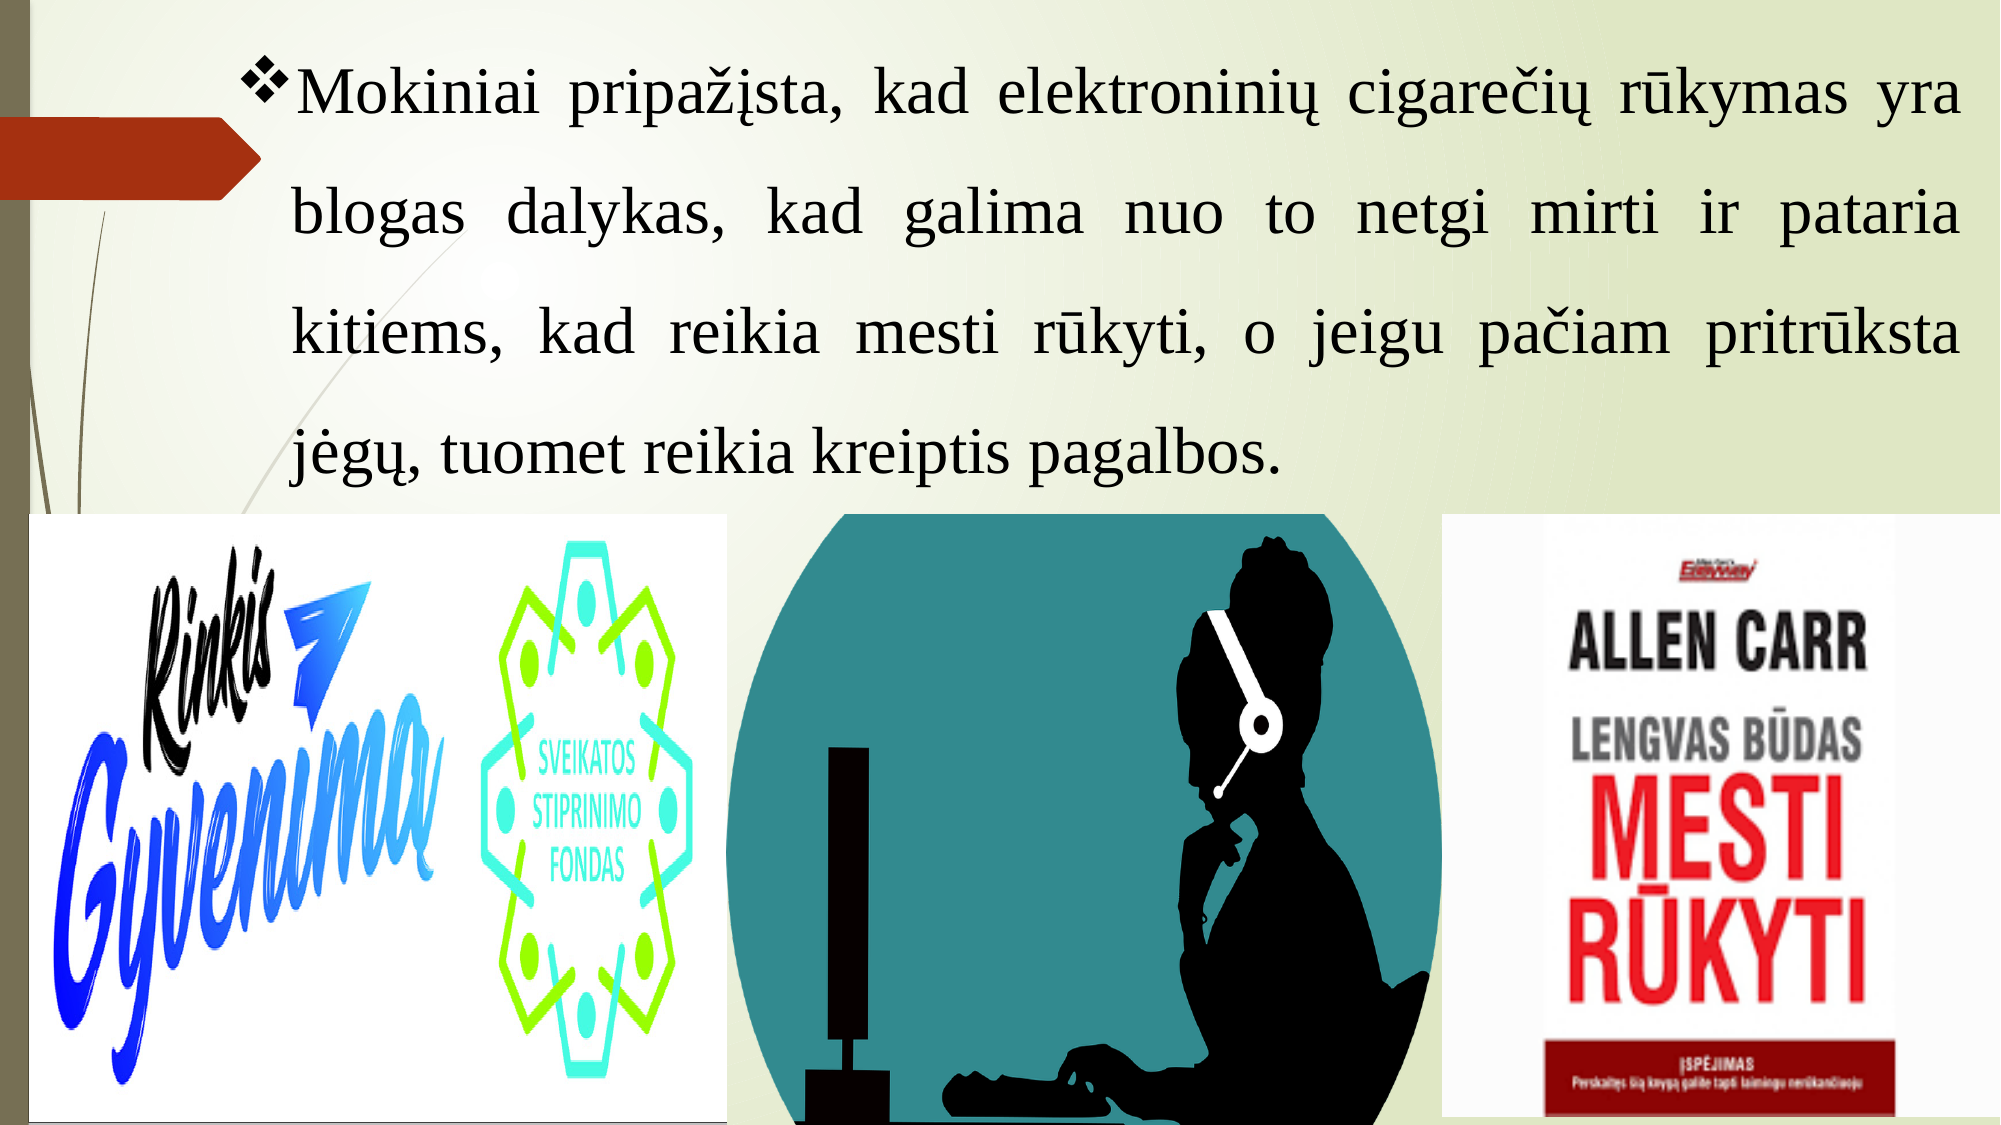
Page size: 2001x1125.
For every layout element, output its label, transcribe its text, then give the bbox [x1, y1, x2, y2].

picture [28, 513, 2000, 1125]
text_box Mokiniai pripažįsta, kad elektroninių cigarečių rūkymas yra blogas dalykas, kad galima nuo to netgi mirti ir pataria kitiems, kad reikia mesti rūkyti, o jeigu pačiam pritrūksta jėgų, tuomet reikia kreiptis pagalbos. [220, 0, 1980, 513]
